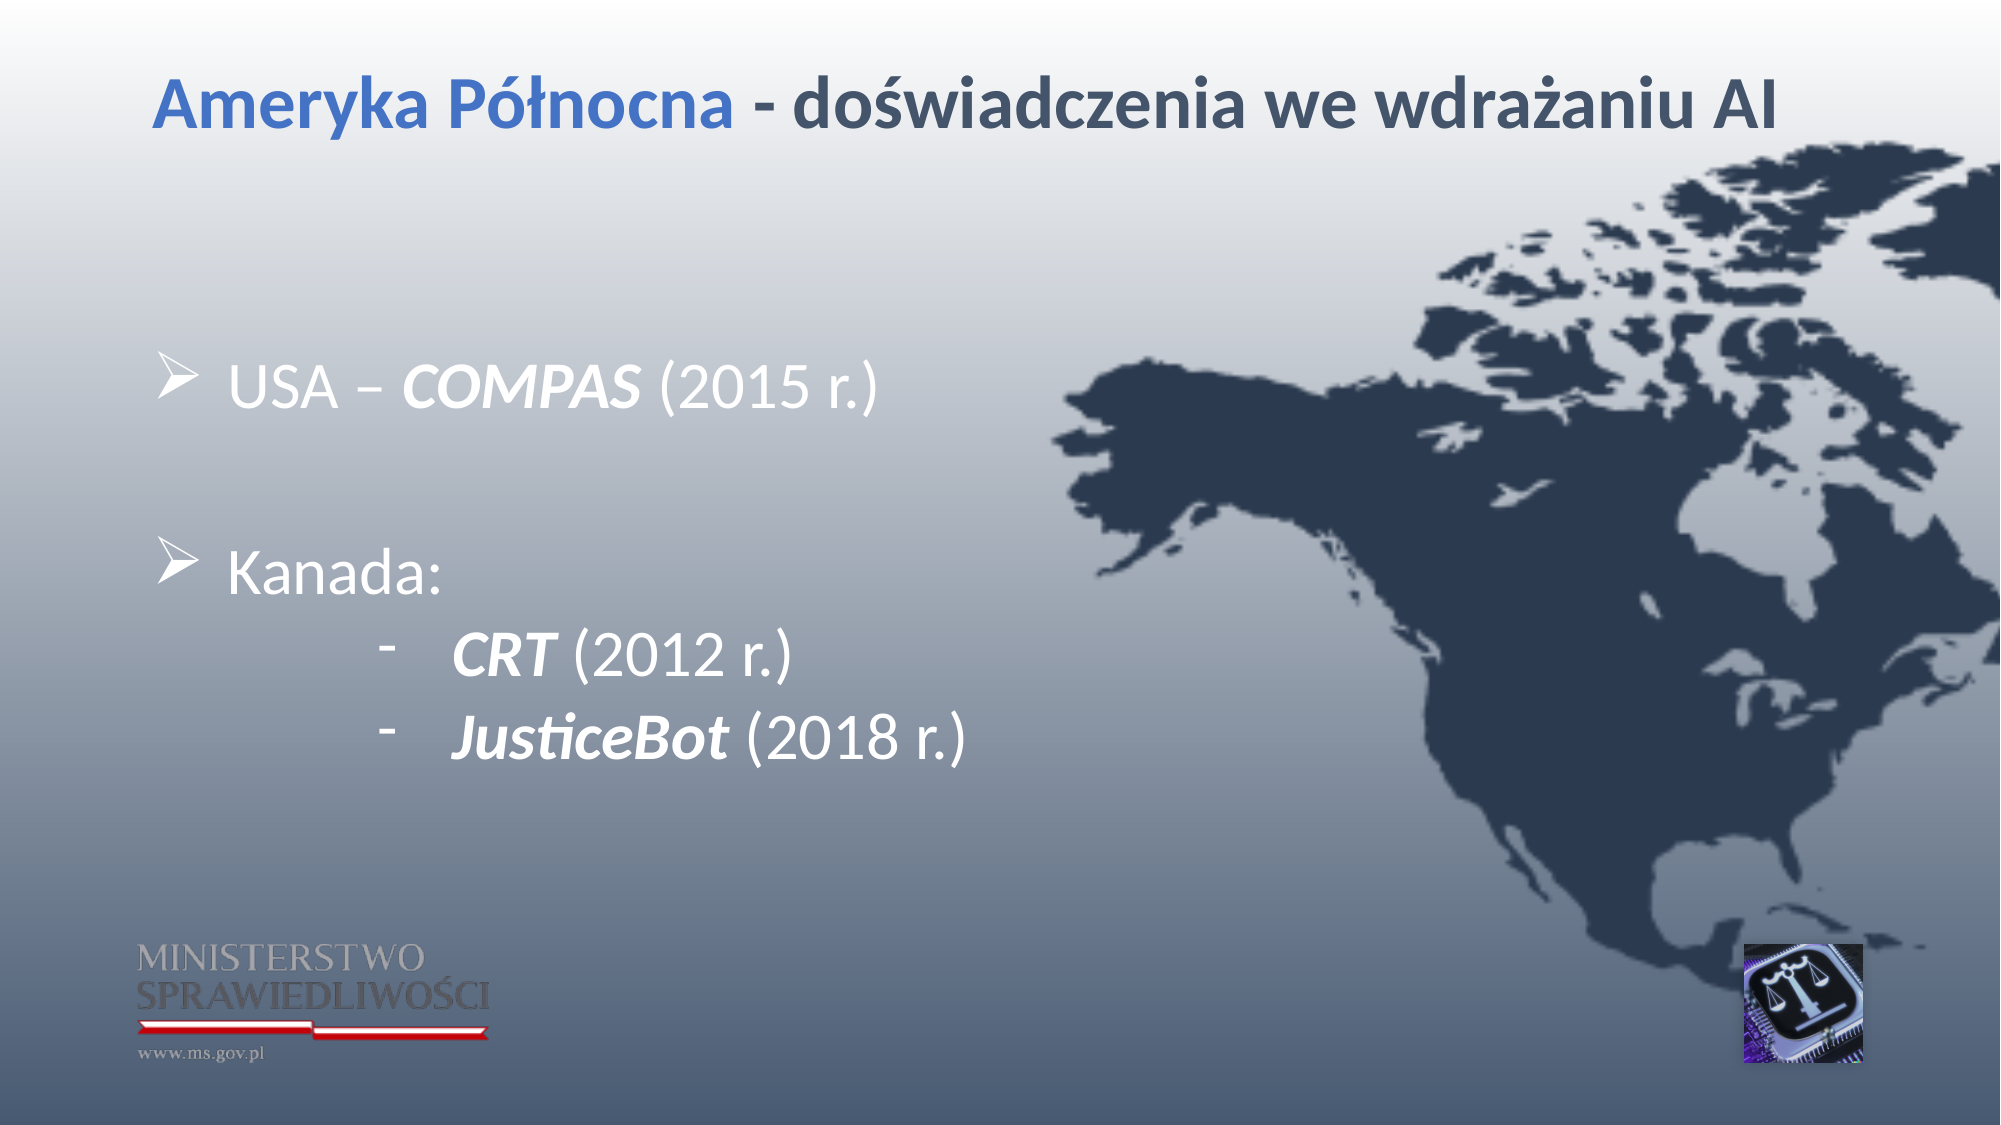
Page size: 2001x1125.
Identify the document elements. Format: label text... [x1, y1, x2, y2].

picture [137, 944, 490, 1063]
picture [999, 0, 2000, 1125]
text_box USA – COMPAS (2015 r.) Kanada: CRT (2012 r.) JusticeBot (2018 r.) [137, 240, 999, 885]
text_box Ameryka Północna - doświadczenia we wdrażaniu AI [137, 45, 999, 164]
